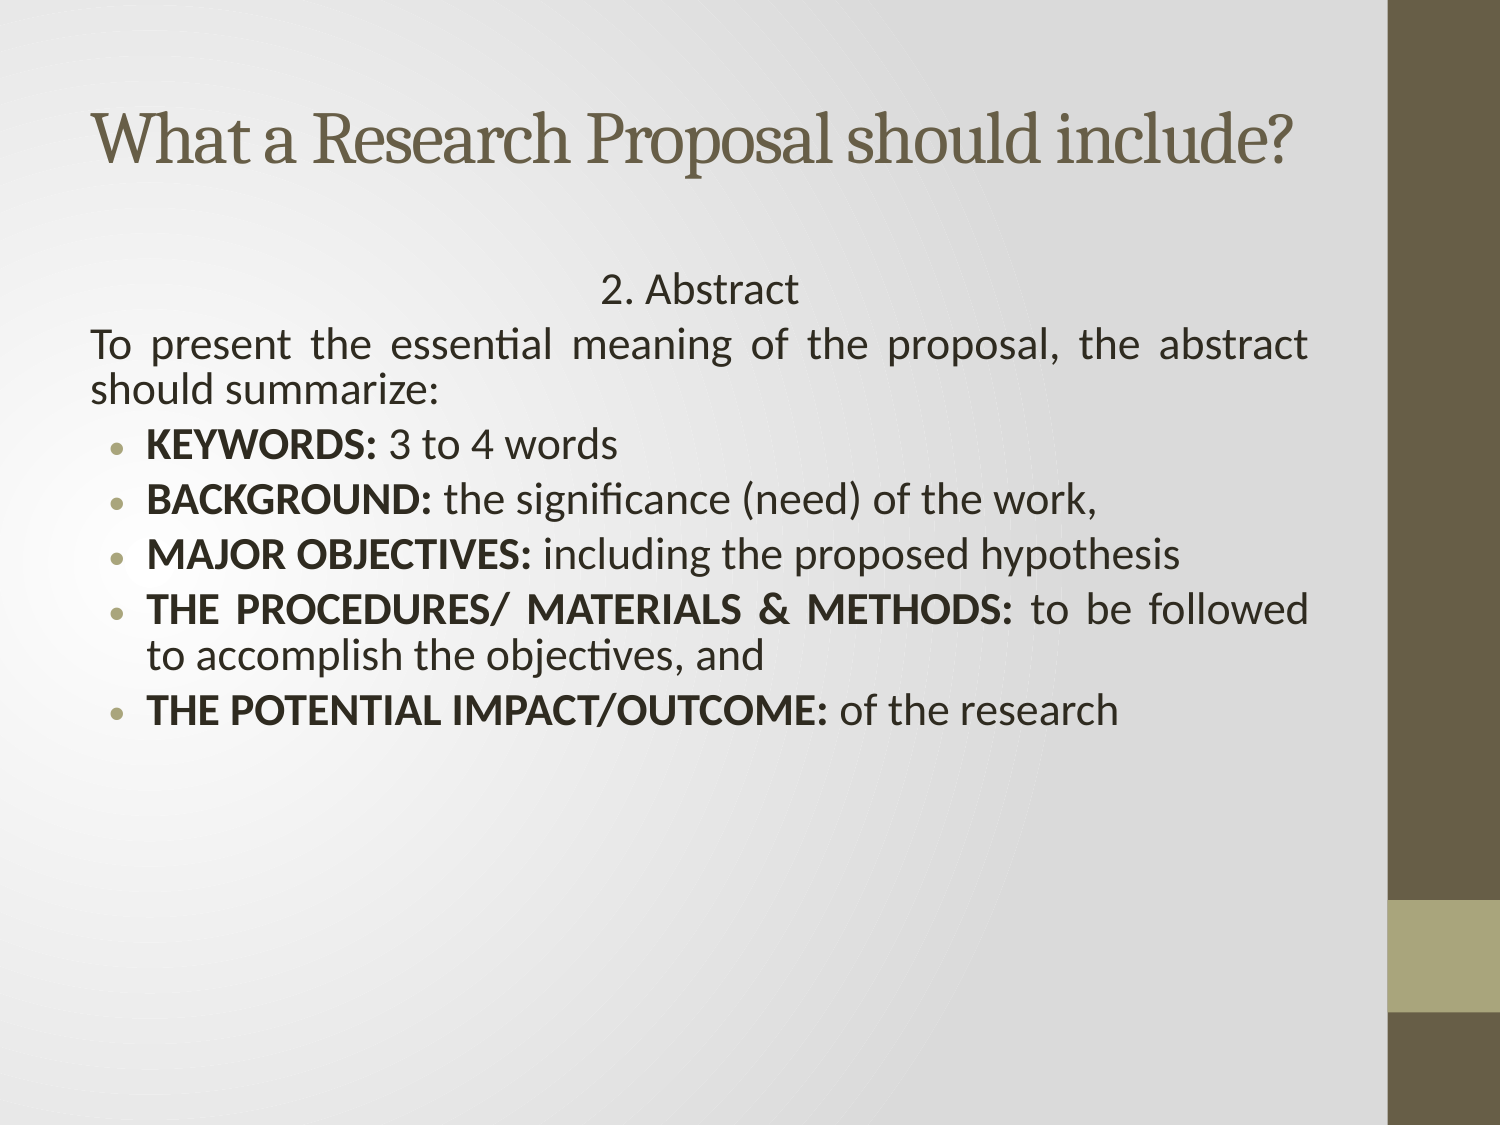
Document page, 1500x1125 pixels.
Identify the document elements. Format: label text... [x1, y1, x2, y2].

list 2. Abstract To present the essential meaning of the proposal, the abstract should summarize: KEYWORDS: 3 to 4 words BACKGROUND: the significance (need) of the work, MAJOR OBJECTIVES: including the proposed hypothesis THE PROCEDURES/ MATERIALS & METHODS: to be followed to accomplish the objectives, and THE POTENTIAL IMPACT/OUTCOME: of the research [75, 262, 1325, 1050]
title What a Research Proposal should include? [75, 45, 1325, 233]
